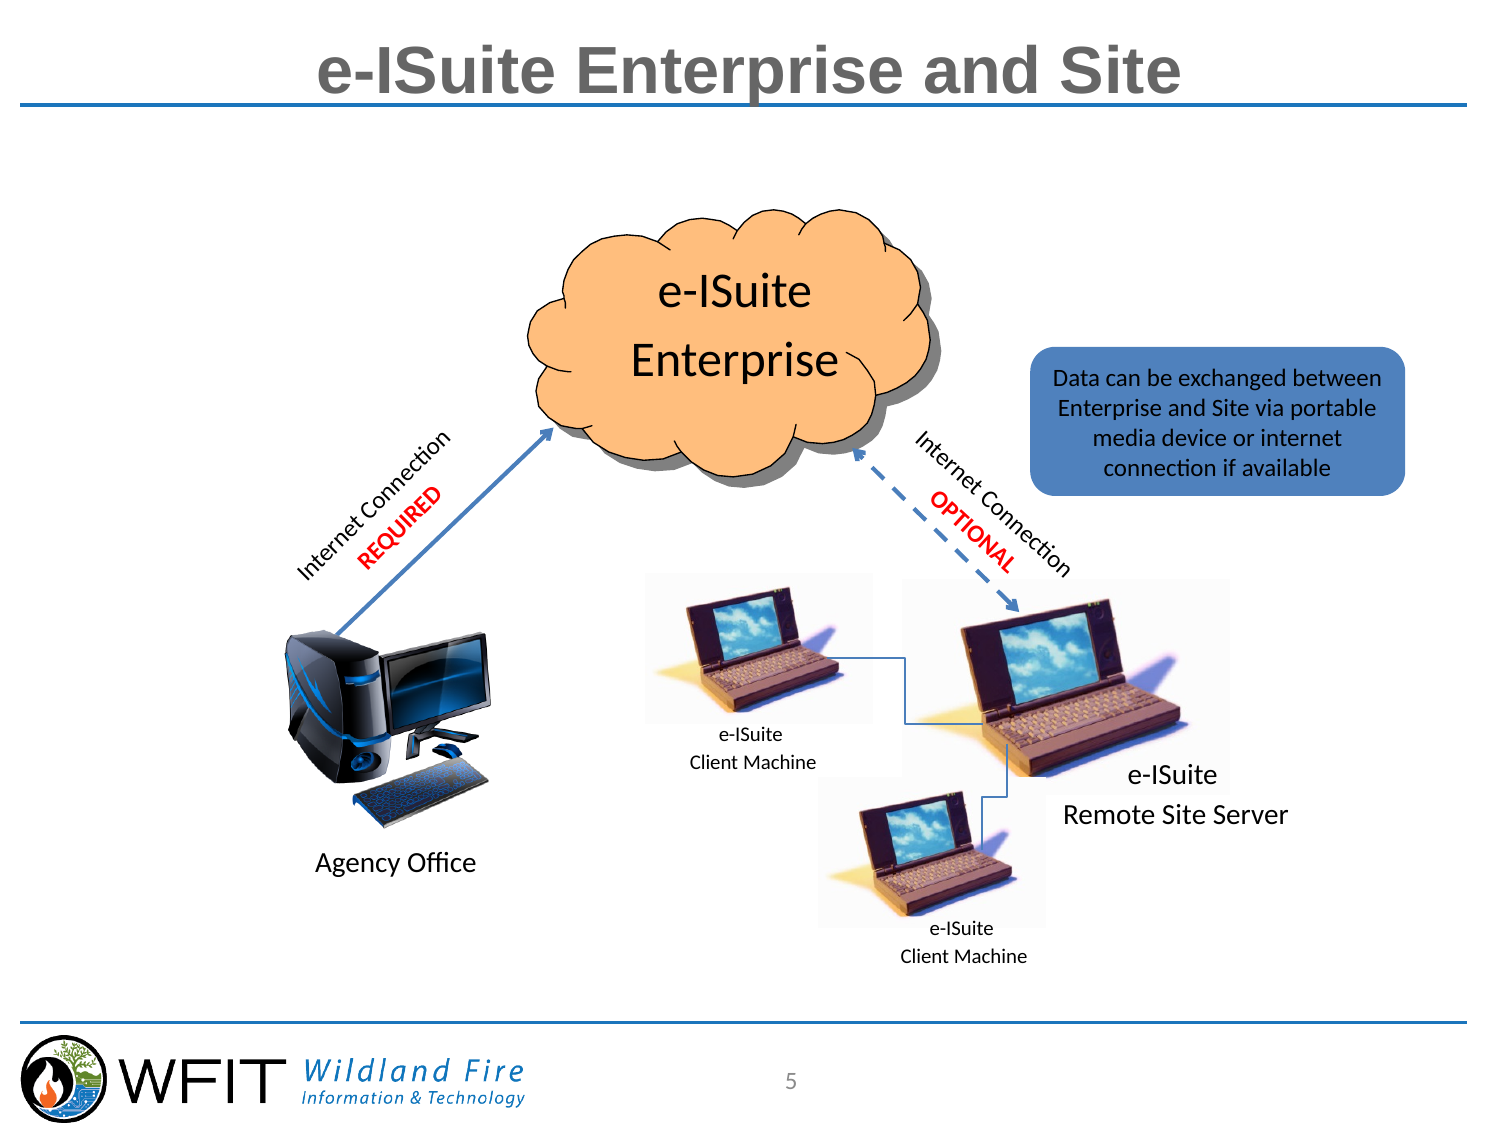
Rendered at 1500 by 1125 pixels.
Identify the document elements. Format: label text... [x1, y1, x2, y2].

text_box Data can be exchanged between Enterprise and Site via portable media device or internet connection if available [1317, 346, 1406, 496]
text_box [197, 202, 1313, 991]
title e-ISuite Enterprise and Site [74, 11, 1425, 144]
picture [20, 1035, 525, 1123]
